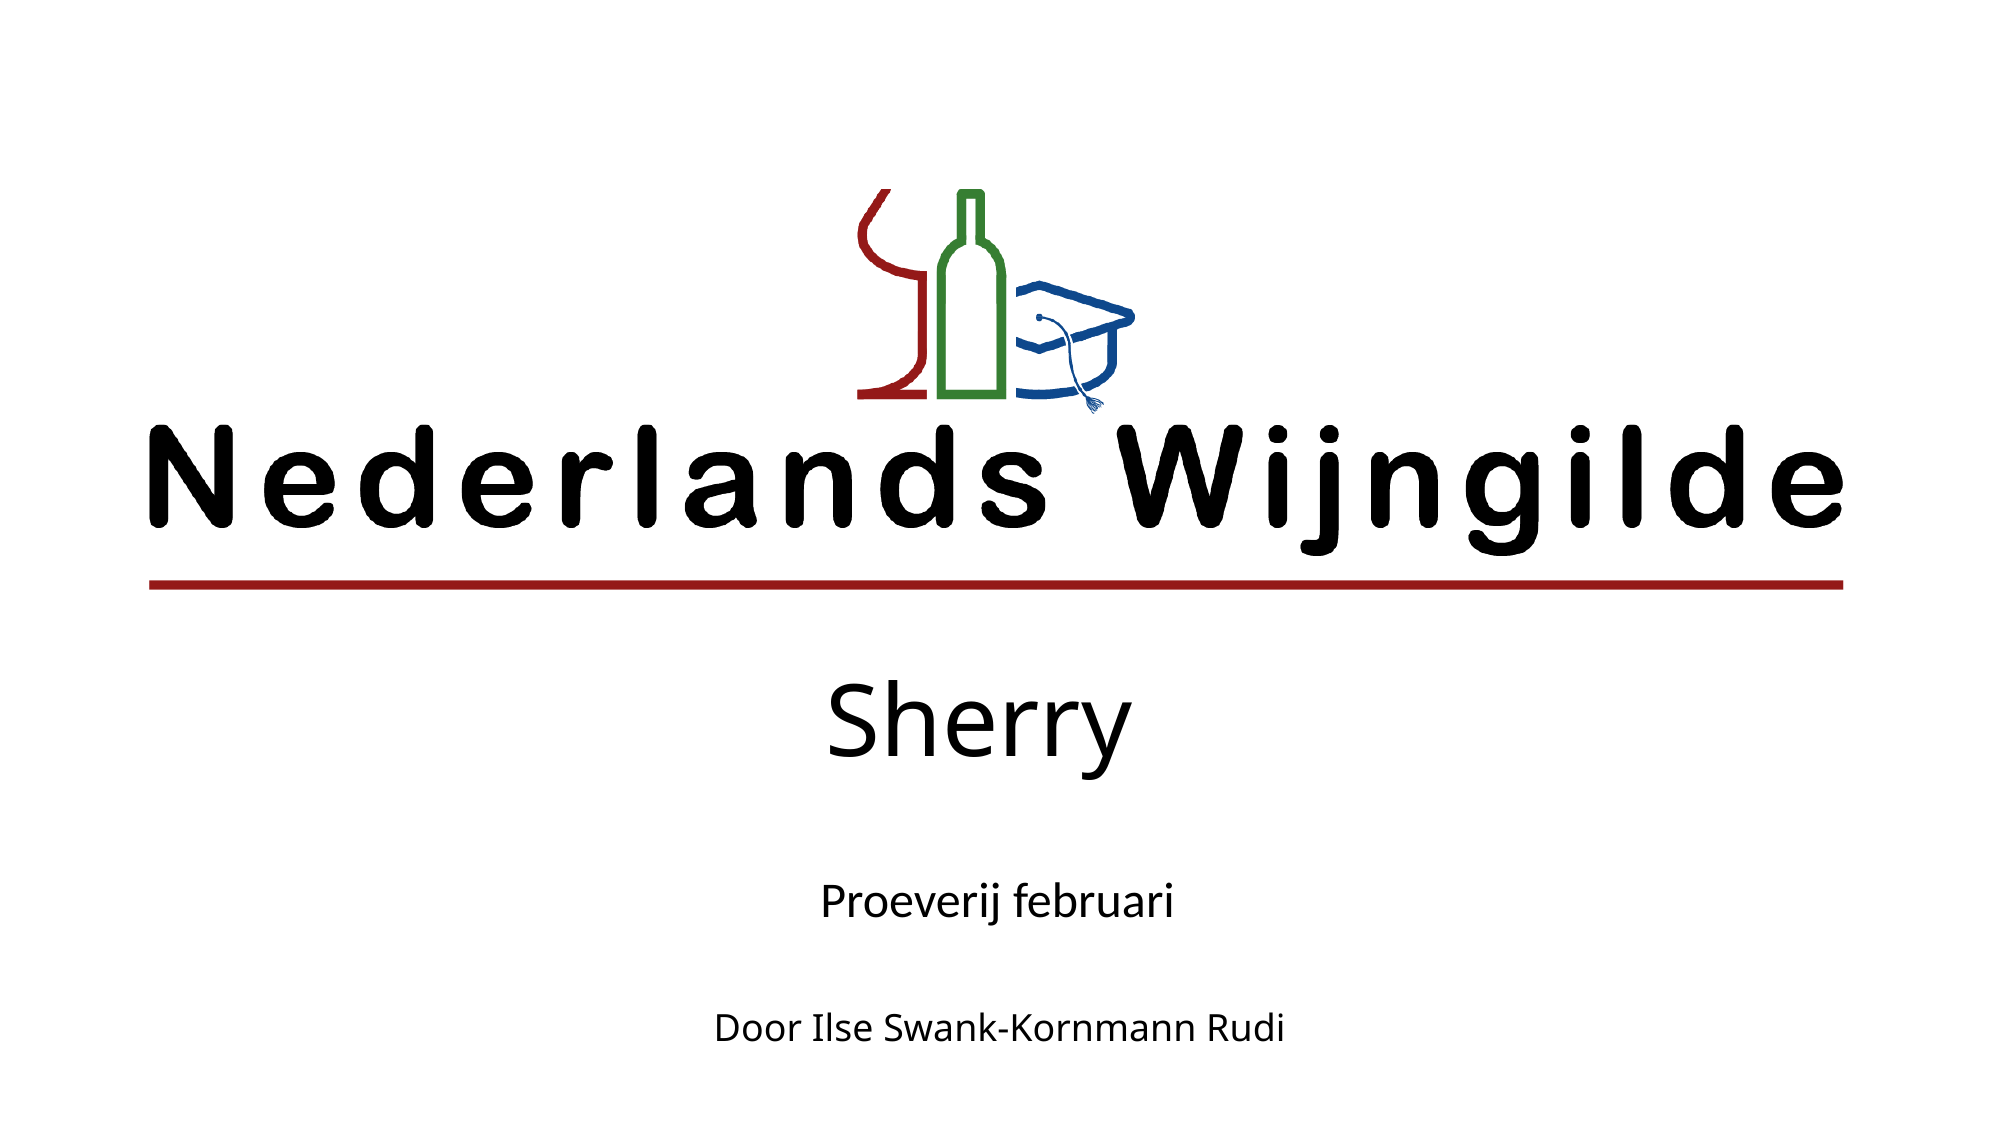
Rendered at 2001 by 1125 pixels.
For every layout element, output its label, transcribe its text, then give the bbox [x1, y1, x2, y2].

picture [137, 189, 1863, 590]
text_box Door Ilse Swank-Kornmann Rudi [698, 996, 1301, 1057]
subtitle Proeverij februari [135, 785, 1861, 984]
text_box Sherry [811, 649, 1249, 785]
